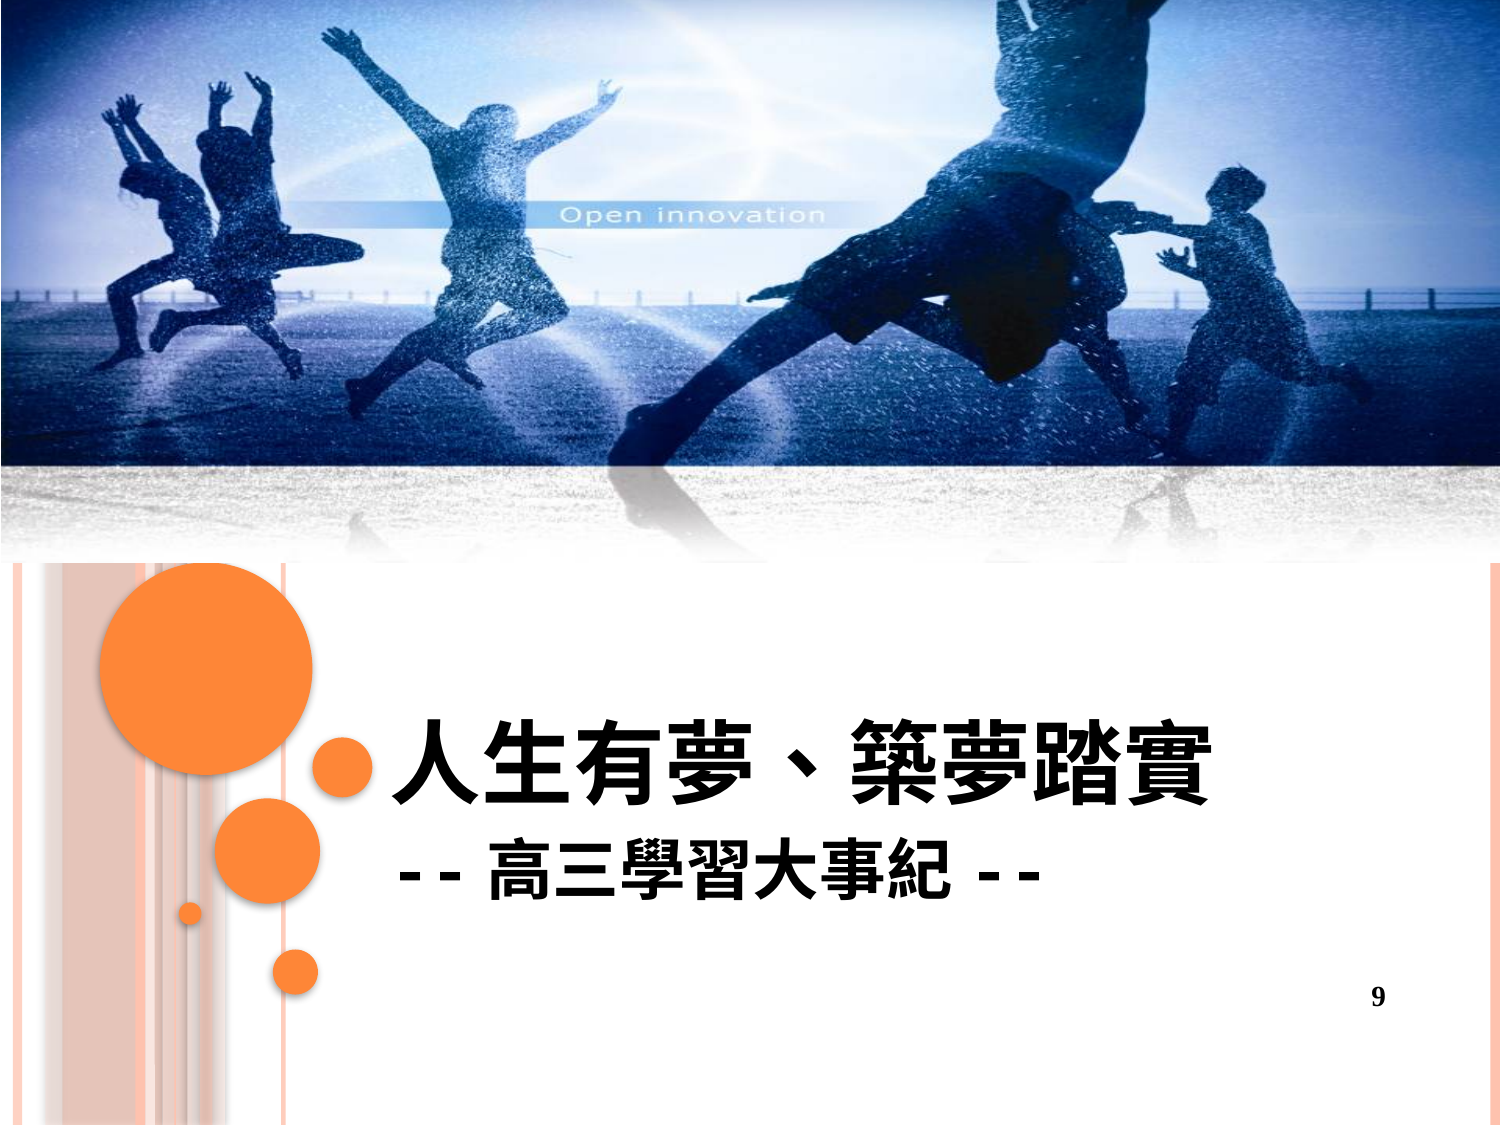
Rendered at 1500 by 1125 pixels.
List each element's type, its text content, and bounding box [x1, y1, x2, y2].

subtitle --高三學習大事紀-- [374, 820, 1388, 1047]
slide_number 9 [1328, 952, 1429, 1038]
title 人生有夢、築夢踏實 [375, 572, 1388, 820]
picture [0, 0, 1500, 563]
